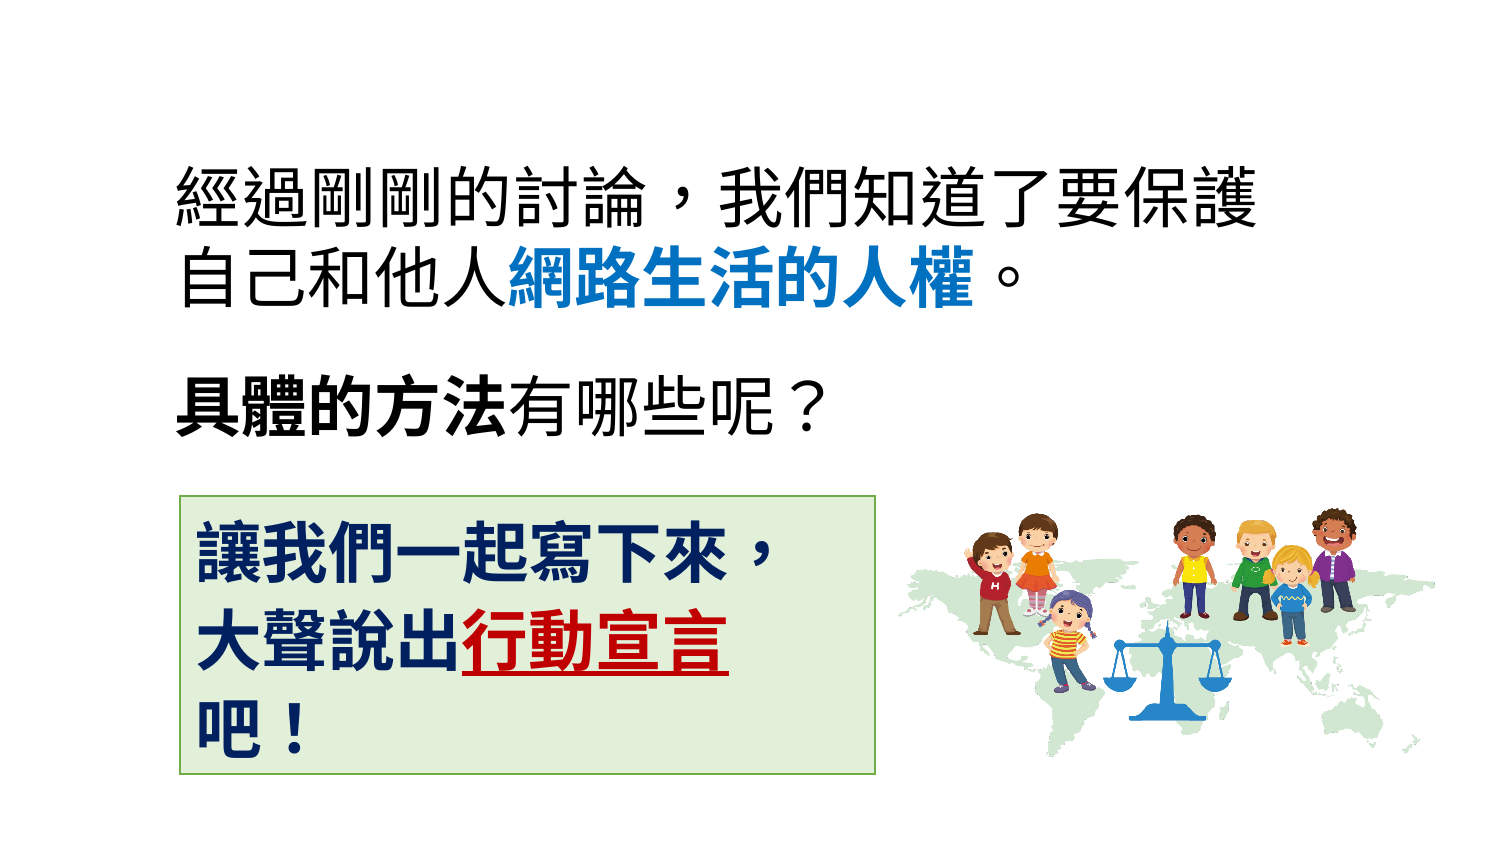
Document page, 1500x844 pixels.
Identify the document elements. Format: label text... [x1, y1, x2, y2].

picture [896, 495, 1452, 757]
text_box 讓我們一起寫下來，大聲說出行動宣言吧！ [179, 495, 875, 775]
list 經過剛剛的討論，我們知道了要保護自己和他人網路生活的人權。 具體的方法有哪些呢？ [159, 148, 1274, 453]
